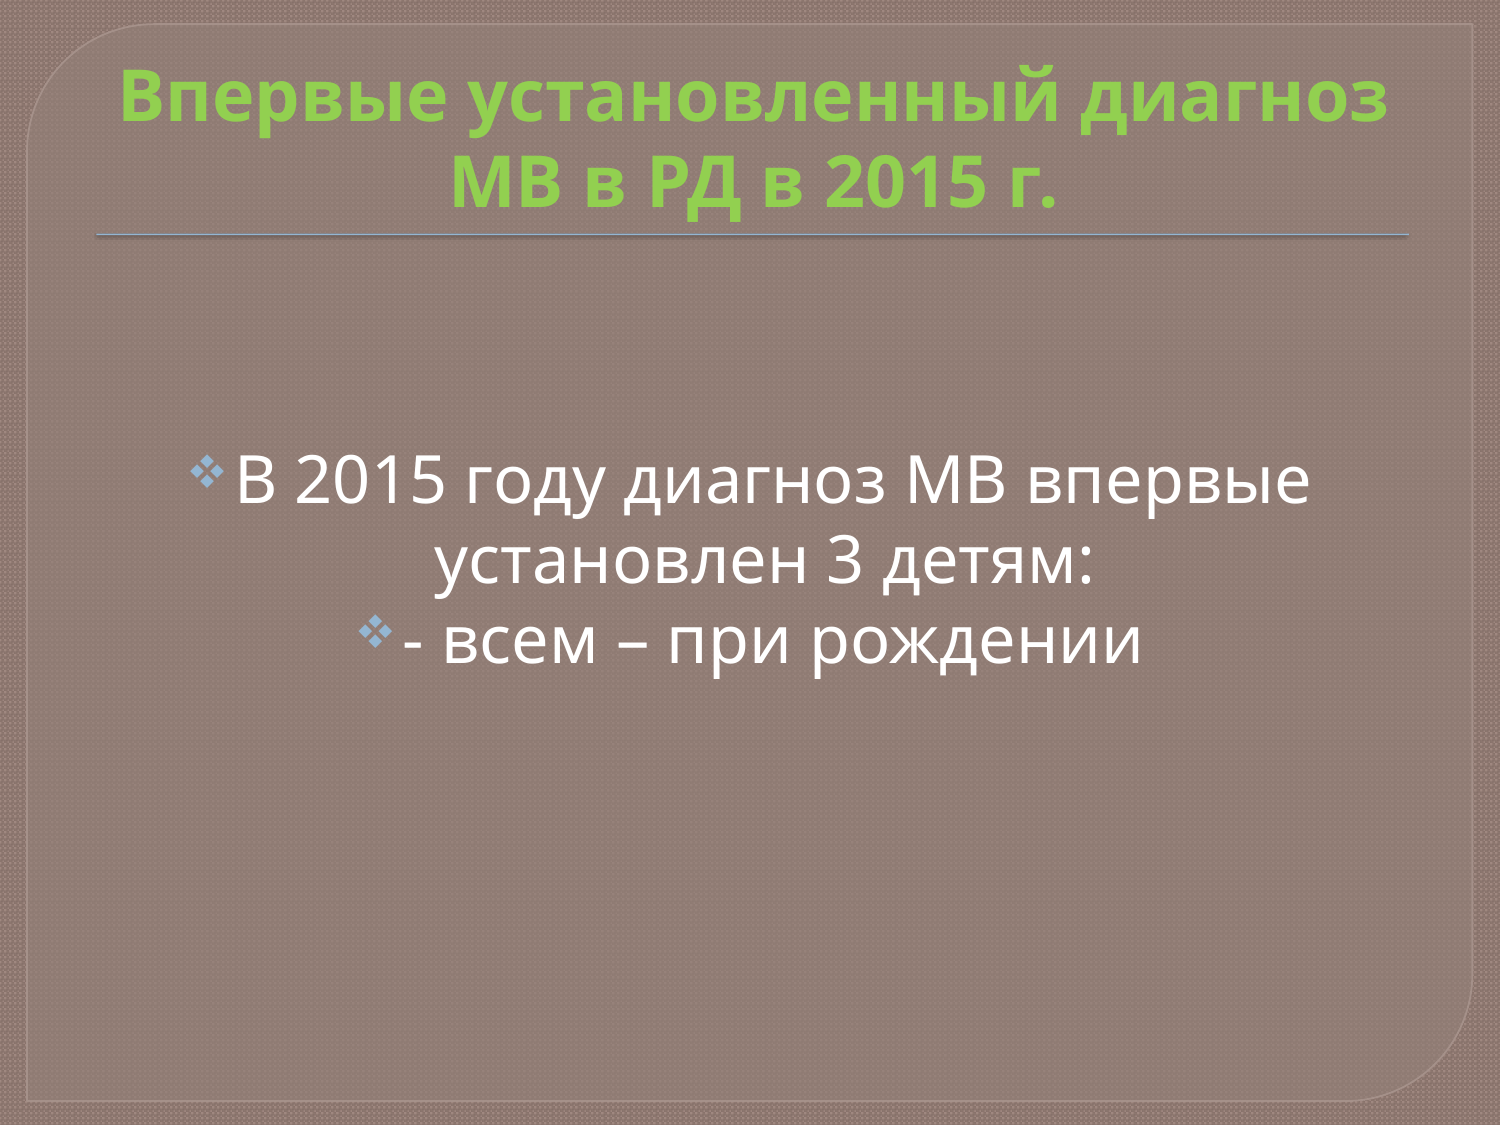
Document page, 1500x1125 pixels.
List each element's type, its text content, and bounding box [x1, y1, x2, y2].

list В 2015 году диагноз МВ впервые установлен 3 детям: - всем – при рождении [75, 270, 1425, 1013]
title Впервые установленный диагноз МВ в РД в 2015 г. [75, 41, 1425, 230]
